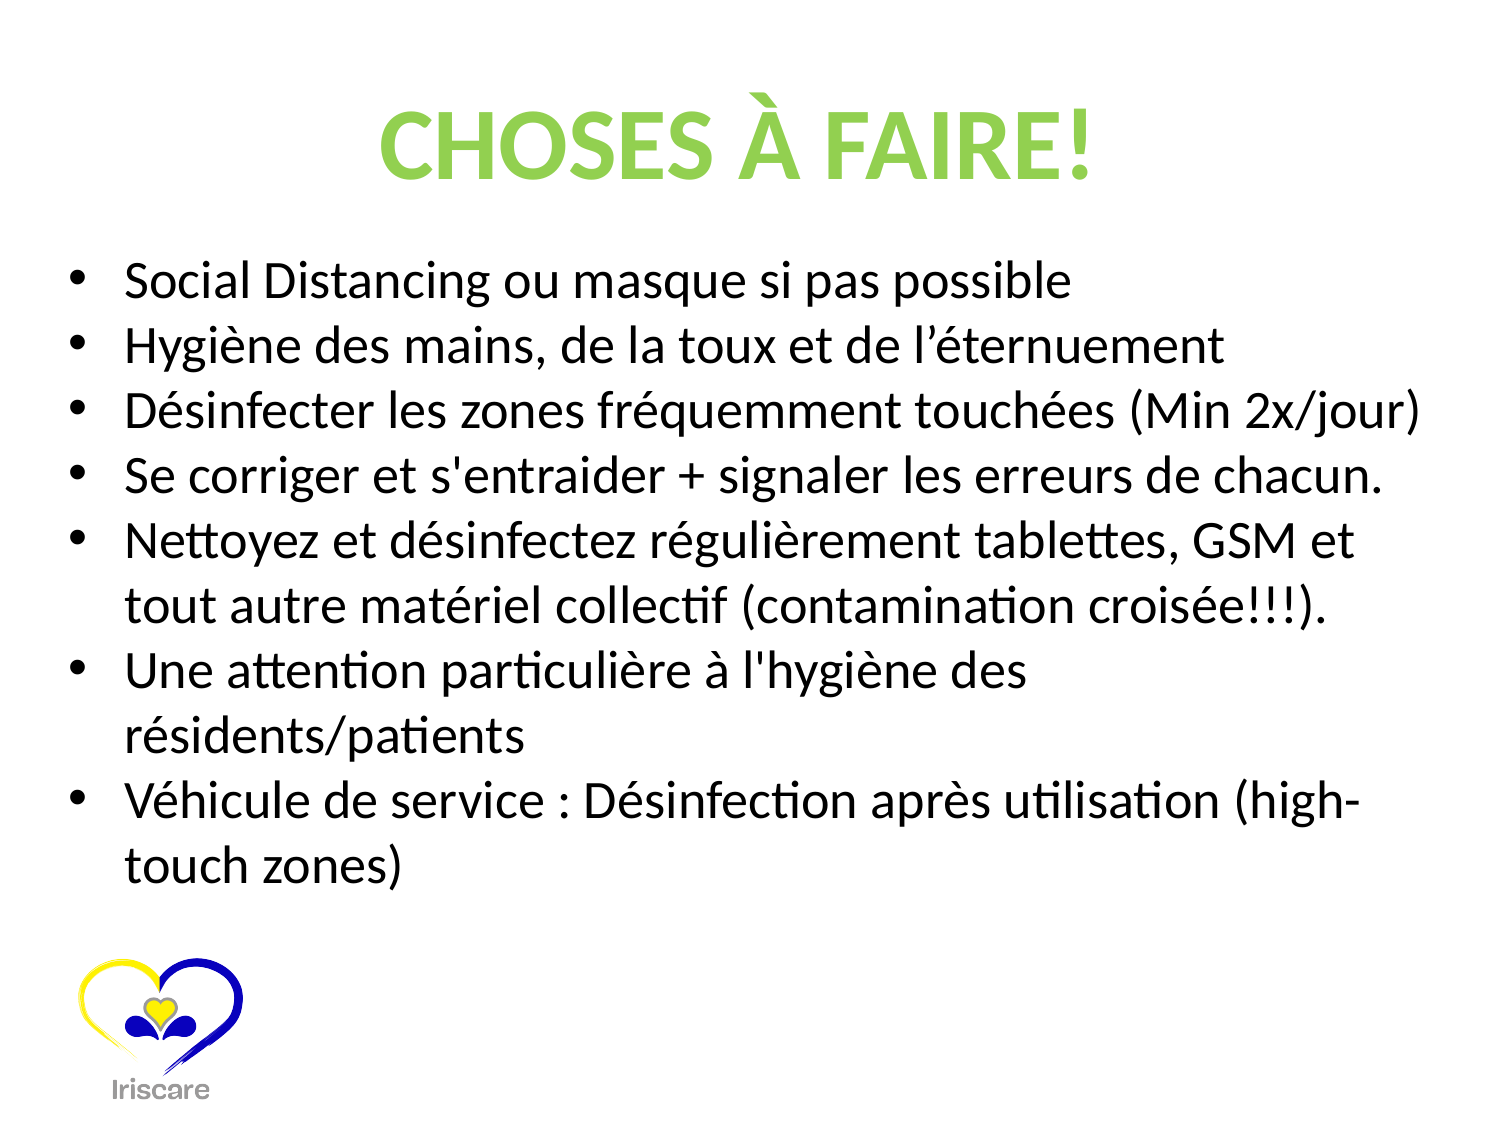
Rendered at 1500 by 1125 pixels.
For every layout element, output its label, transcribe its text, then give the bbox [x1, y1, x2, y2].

picture [78, 1071, 243, 1106]
list Social Distancing ou masque si pas possible Hygiène des mains, de la toux et de l’éternuement Désinfecter les zones fréquemment touchées (Min 2x/jour) Se corriger et s'entraider + signaler les erreurs de chacun. Nettoyez et désinfectez régulièrement tablettes, GSM et tout autre matériel collectif (contamination croisée!!!). Une attention particulière à l'hygiène des résidents/patients Véhicule de service : Désinfection après utilisation (high-touch zones) [53, 237, 1447, 1071]
title CHOSES À FAIRE! [75, 45, 1425, 233]
